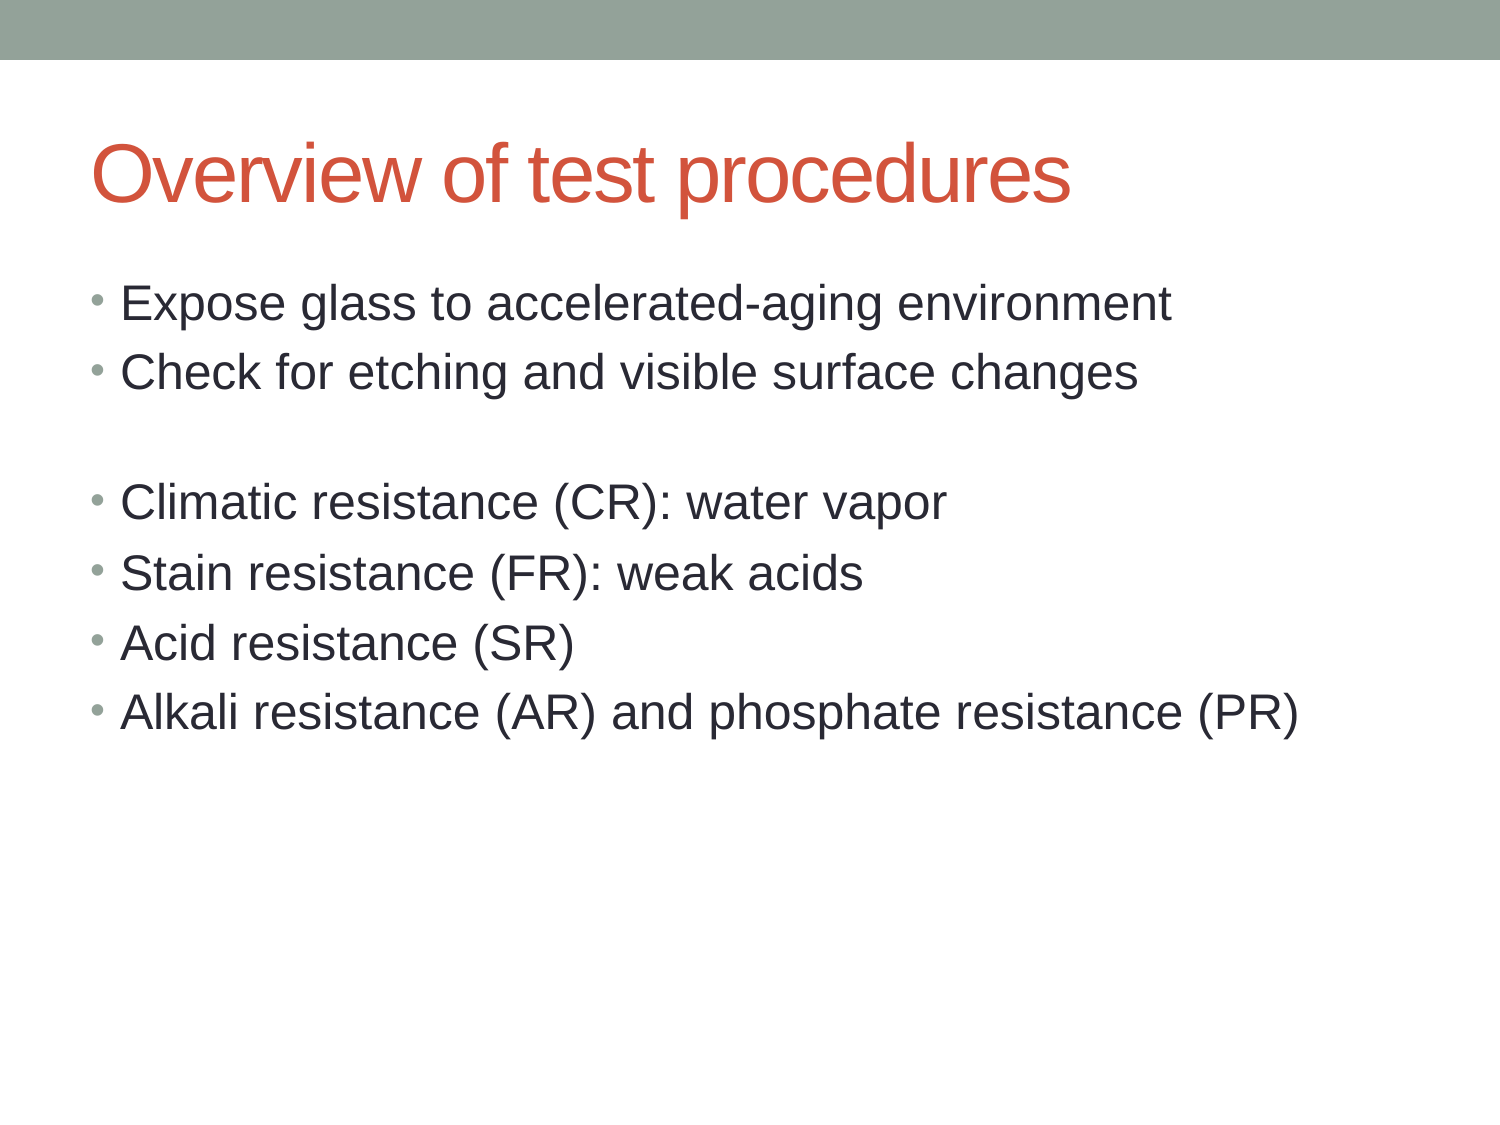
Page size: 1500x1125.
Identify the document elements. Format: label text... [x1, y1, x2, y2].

list Expose glass to accelerated-aging environment Check for etching and visible surface changes Climatic resistance (CR): water vapor Stain resistance (FR): weak acids Acid resistance (SR) Alkali resistance (AR) and phosphate resistance (PR) [75, 262, 1425, 1063]
title Overview of test procedures [75, 87, 1425, 250]
